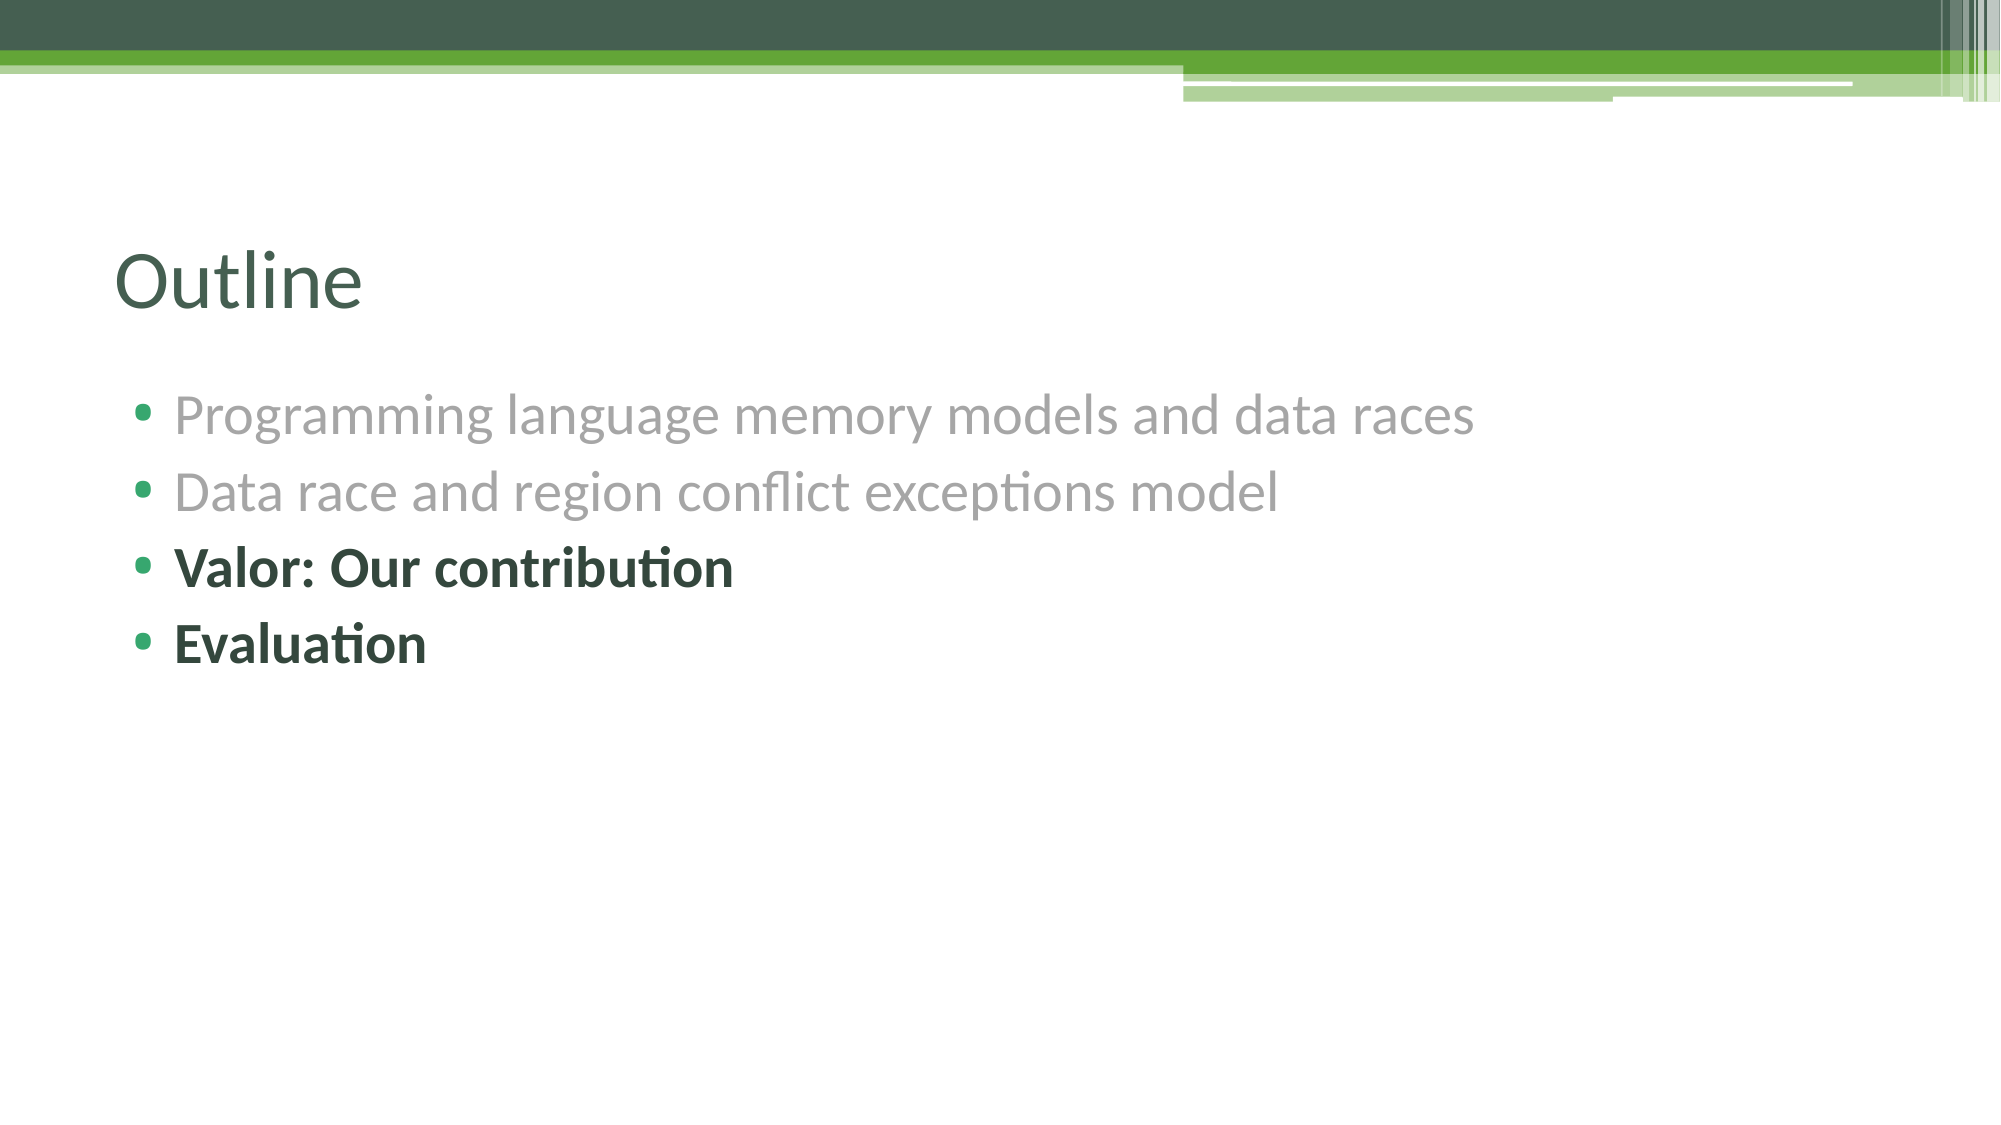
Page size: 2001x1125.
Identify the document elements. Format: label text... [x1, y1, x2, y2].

title Outline [99, 187, 1900, 363]
list Programming language memory models and data races Data race and region conflict exceptions model Valor: Our contribution Evaluation [99, 368, 1900, 1079]
